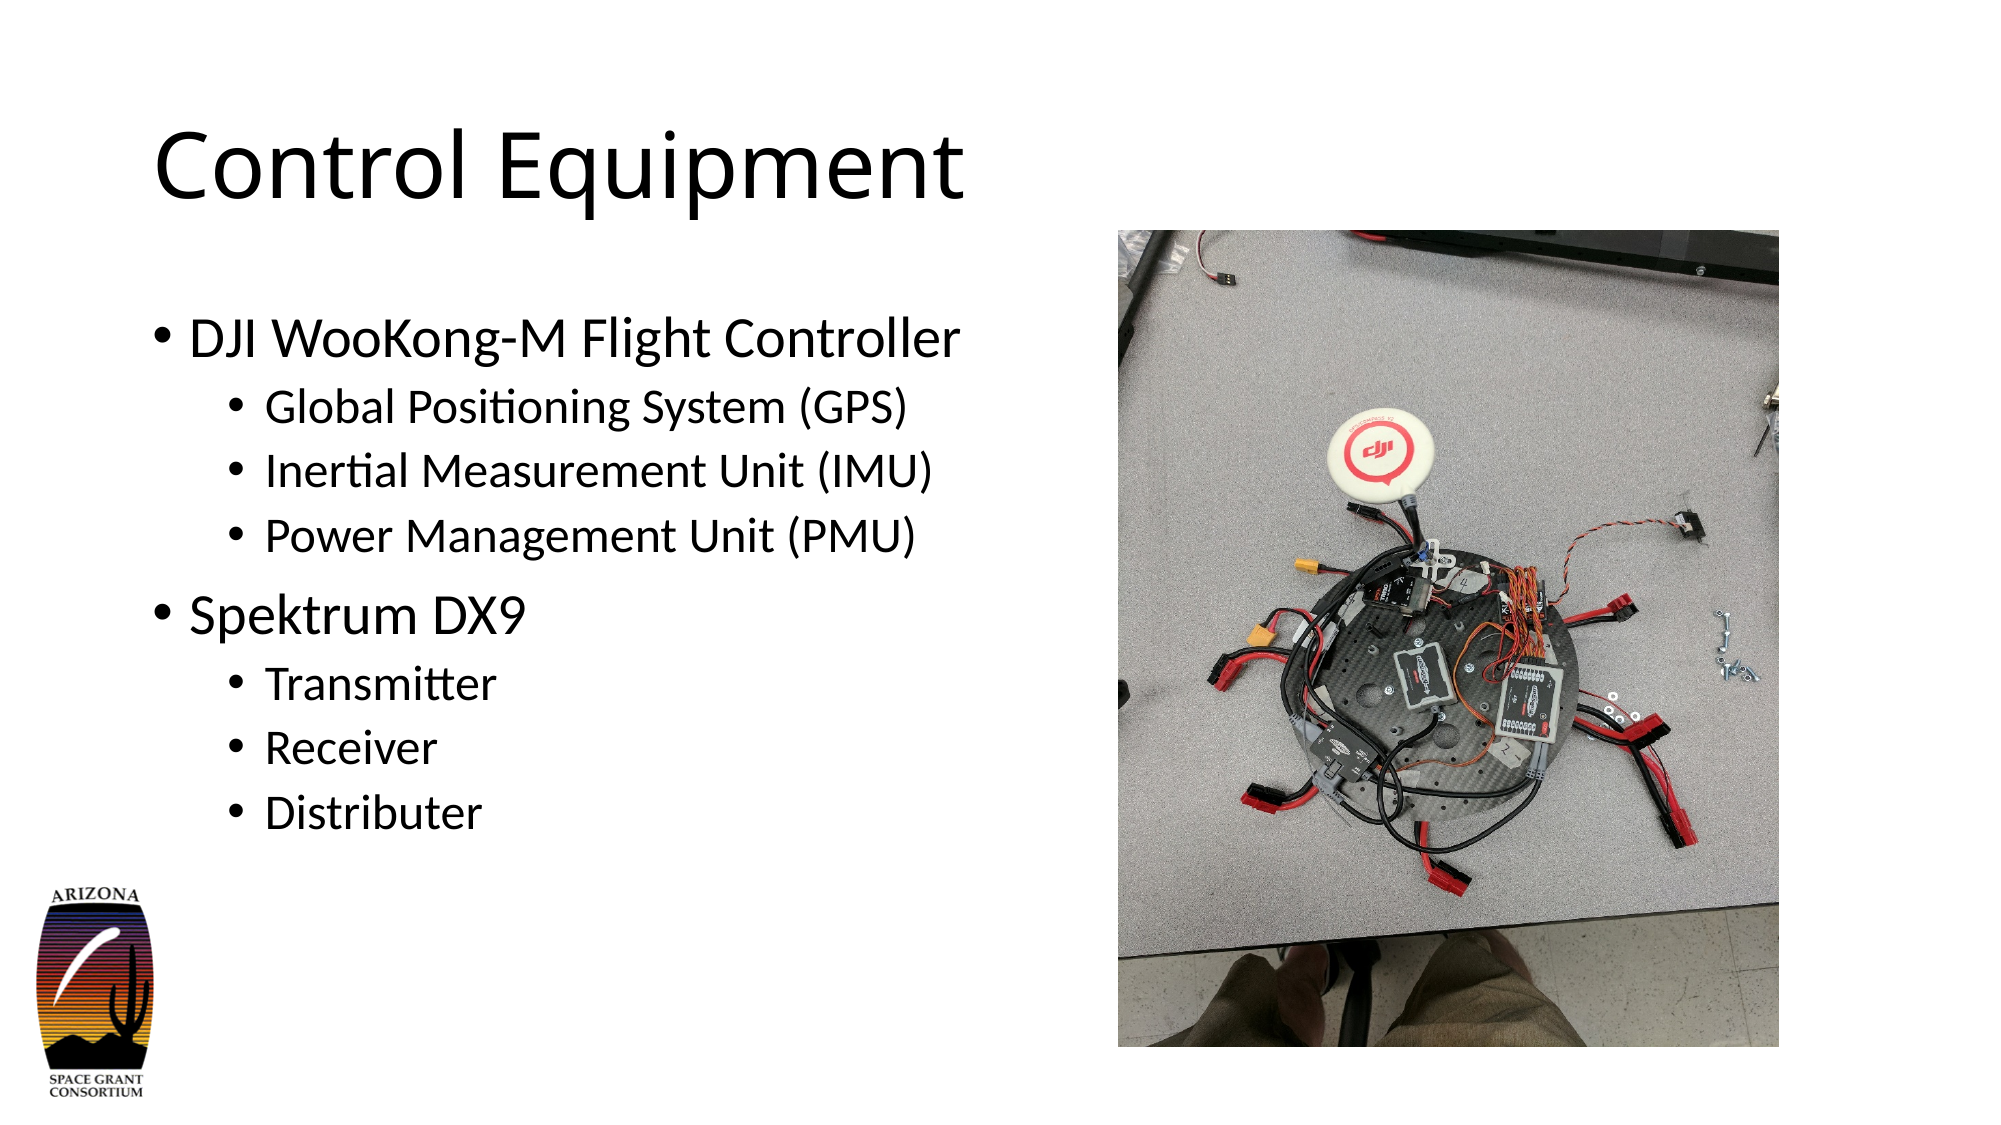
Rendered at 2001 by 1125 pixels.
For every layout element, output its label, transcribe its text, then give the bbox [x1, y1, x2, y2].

picture [31, 883, 157, 1099]
list DJI WooKong-M Flight Controller Global Positioning System (GPS) Inertial Measurement Unit (IMU) Power Management Unit (PMU) Spektrum DX9 Transmitter Receiver Distributer [137, 299, 988, 1014]
title Control Equipment [137, 59, 1863, 278]
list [1118, 230, 1779, 1048]
